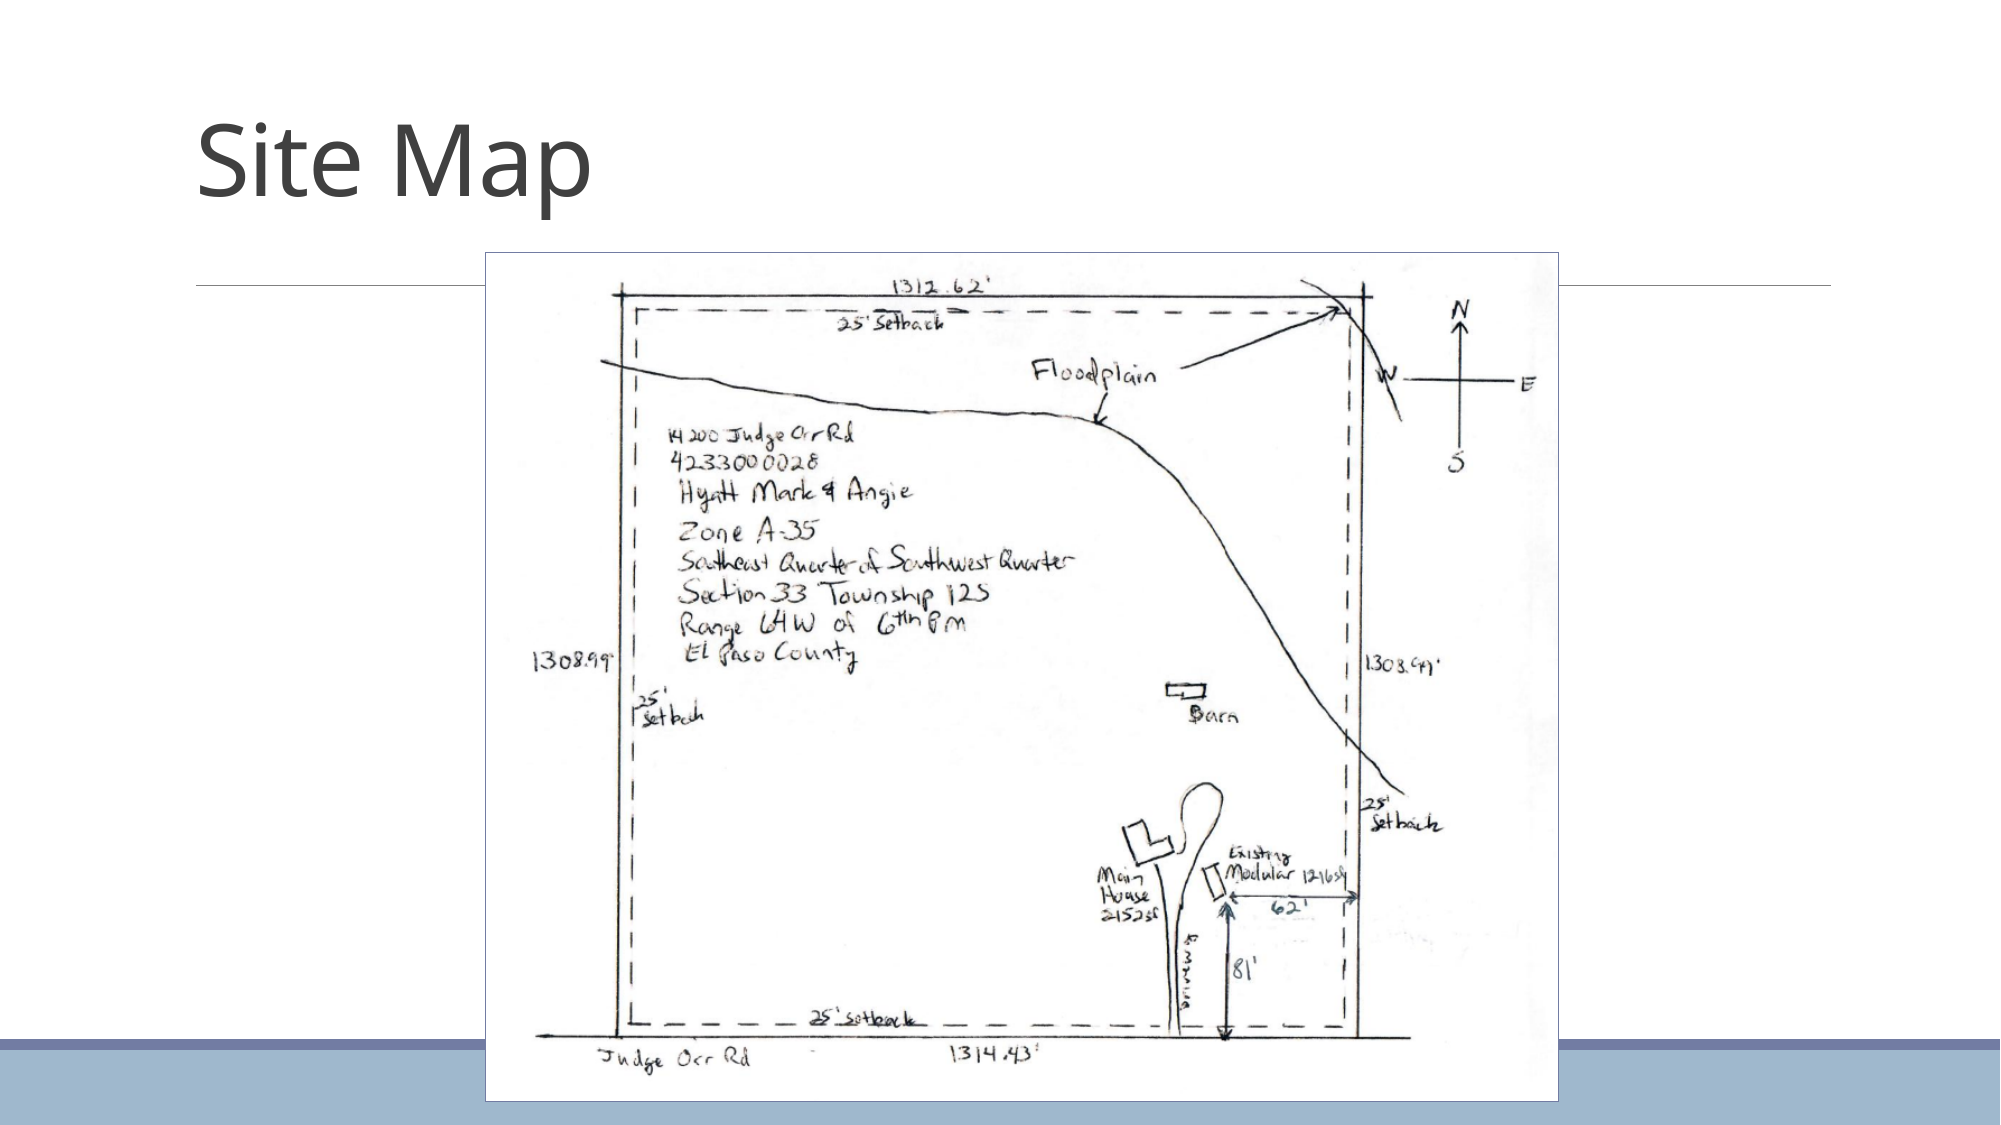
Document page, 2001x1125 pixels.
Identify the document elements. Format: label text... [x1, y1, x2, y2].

picture [484, 252, 1559, 1102]
title Site Map [180, 107, 1830, 225]
